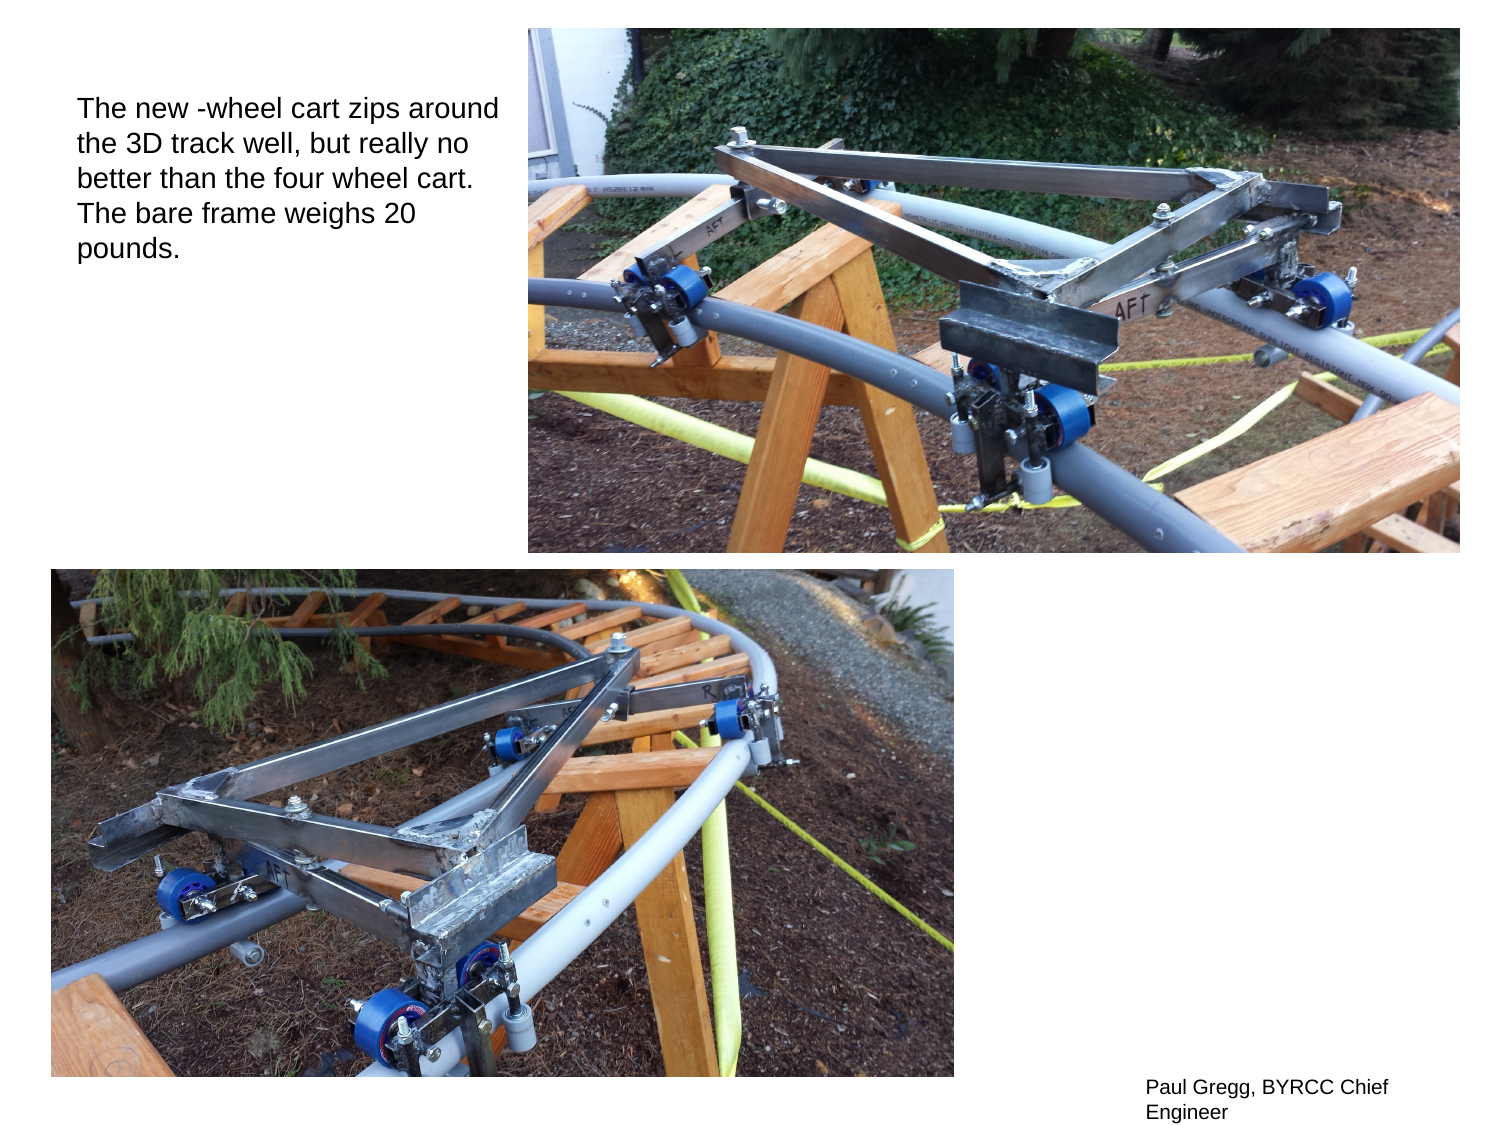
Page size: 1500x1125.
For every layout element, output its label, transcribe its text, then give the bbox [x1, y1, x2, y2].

text_box The new -wheel cart zips around the 3D track well, but really no better than the four wheel cart. The bare frame weighs 20 pounds. [61, 74, 520, 434]
picture [528, 28, 1460, 553]
picture [51, 569, 954, 1077]
